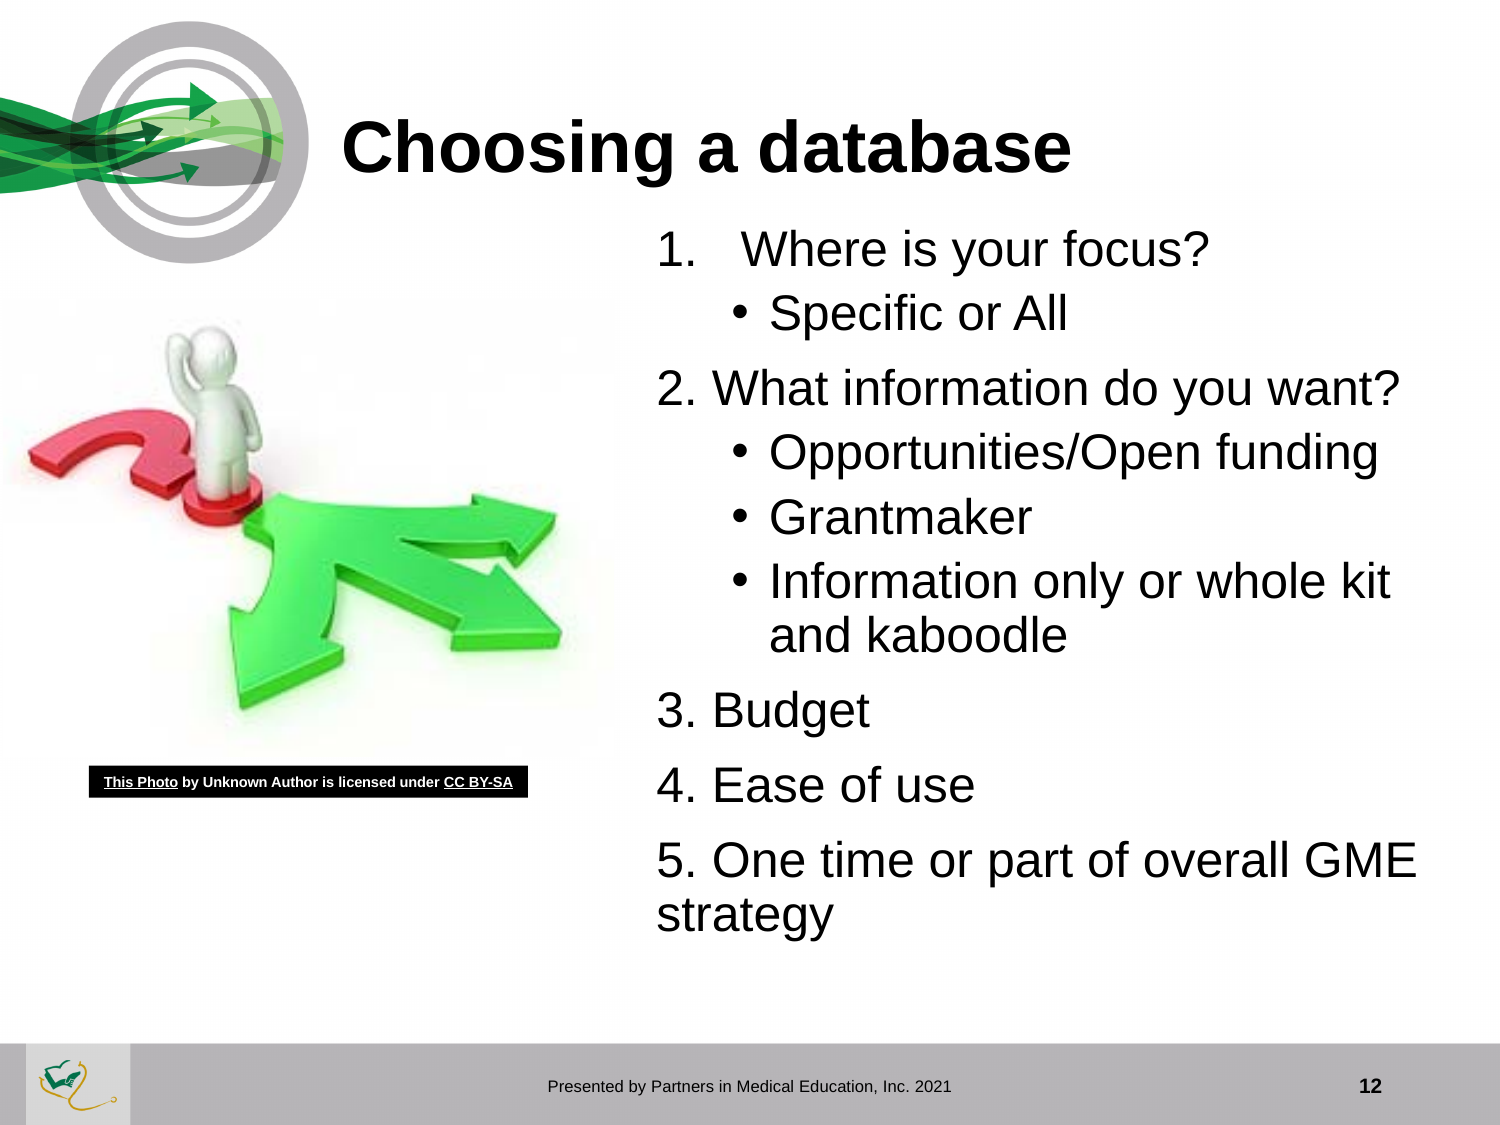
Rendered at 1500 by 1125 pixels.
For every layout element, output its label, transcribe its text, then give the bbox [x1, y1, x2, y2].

footer Presented by Partners in Medical Education, Inc. 2021 [496, 1055, 1004, 1116]
slide_number 12 [1059, 1055, 1397, 1116]
text_box This Photo by Unknown Author is licensed under CC BY-SA [88, 765, 528, 798]
picture [0, 0, 1500, 1125]
list Where is your focus? Specific or All 2. What information do you want? Opportunities/Open funding Grantmaker Information only or whole kit and kaboodle 3. Budget 4. Ease of use 5. One time or part of overall GME strategy [641, 215, 1474, 1014]
title Choosing a database [326, 40, 1397, 258]
